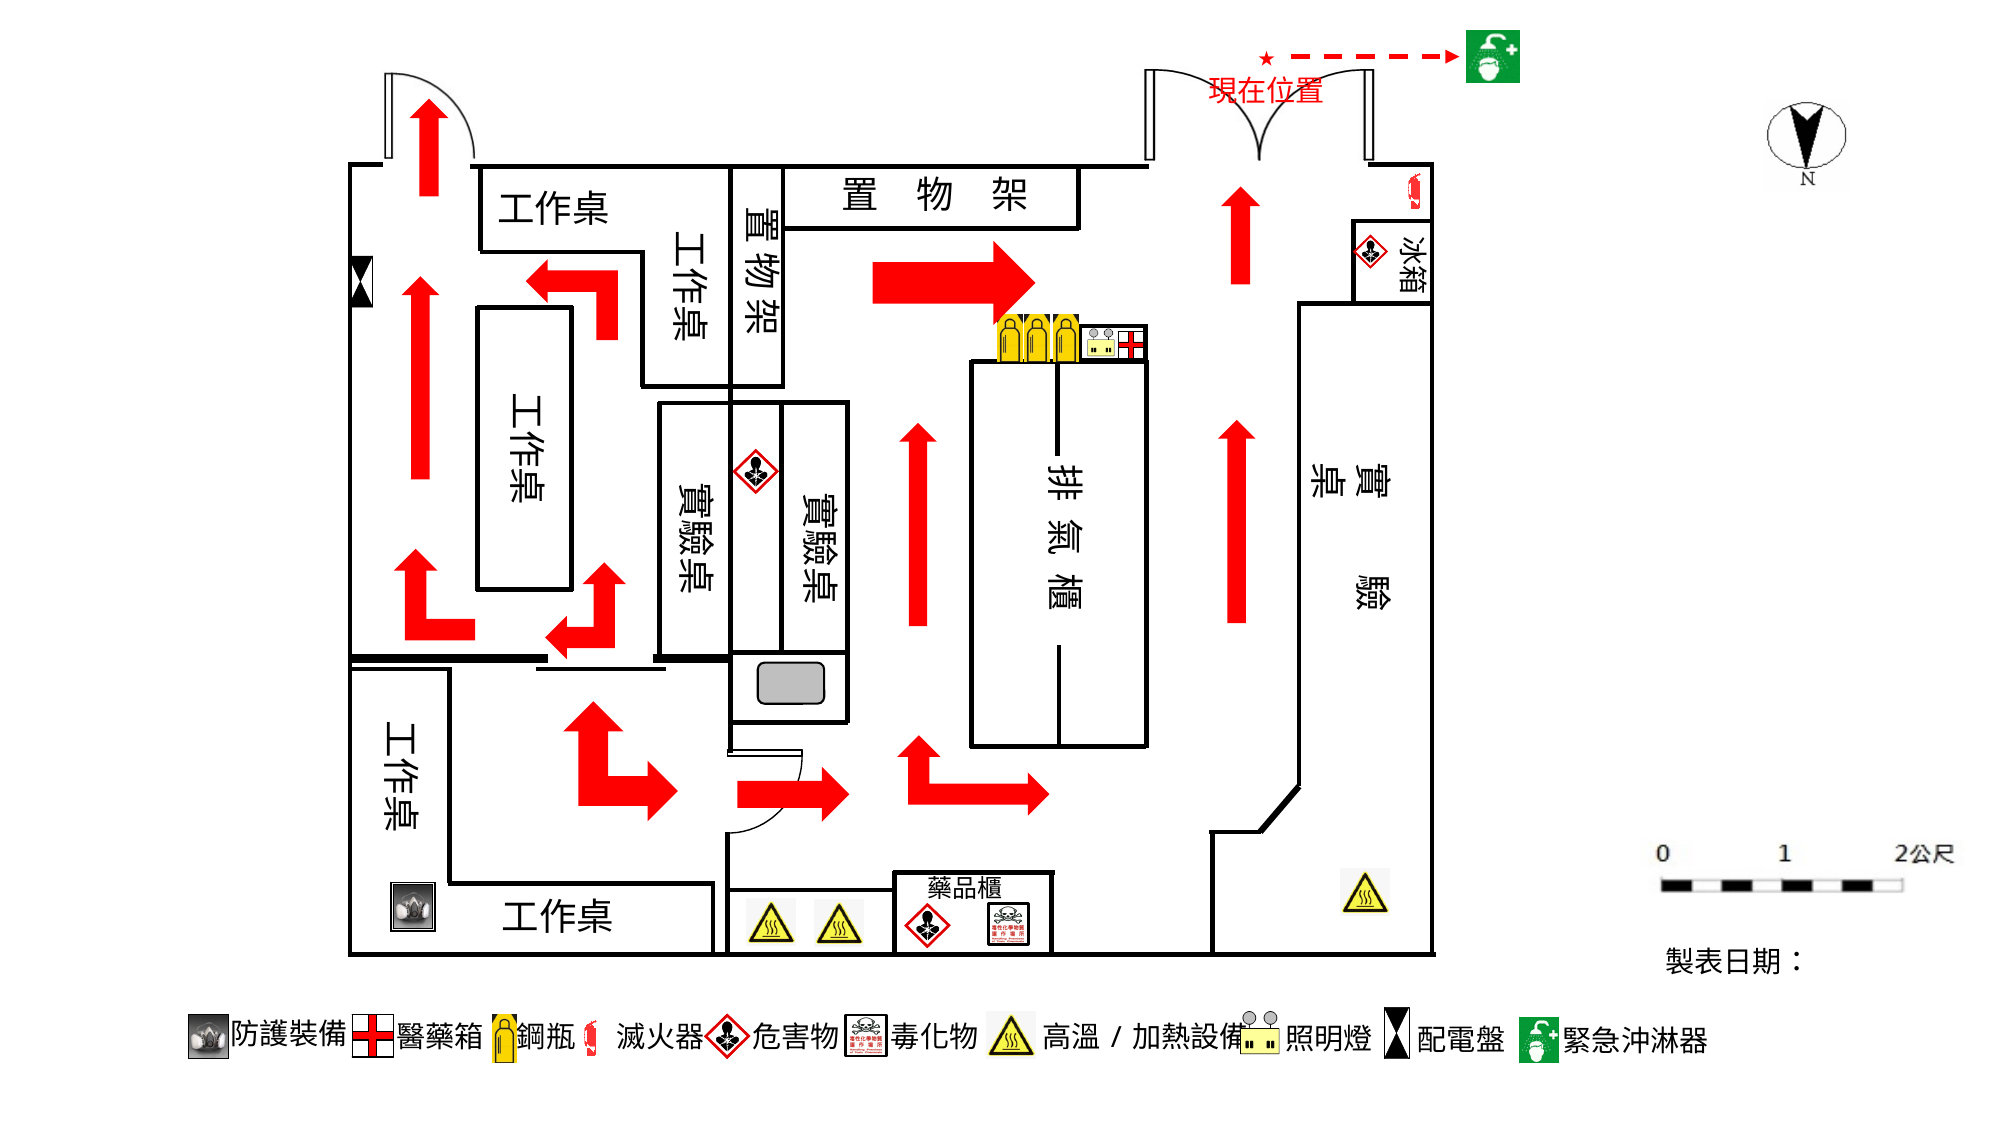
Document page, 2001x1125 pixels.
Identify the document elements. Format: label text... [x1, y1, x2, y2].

text_box 危害物 [737, 1011, 861, 1061]
text_box 高溫/加熱設備 [1027, 1011, 1267, 1061]
picture [1238, 1009, 1280, 1055]
picture [843, 1012, 890, 1060]
picture [1519, 1017, 1559, 1063]
text_box 緊急沖淋器 [1547, 1015, 1726, 1065]
text_box 滅火器 [602, 1011, 726, 1061]
text_box 醫藥箱 [381, 1011, 502, 1061]
picture [187, 1012, 230, 1061]
text_box 製表日期： [1650, 935, 1938, 986]
picture [492, 1014, 517, 1063]
picture [568, 1015, 613, 1063]
text_box 配電盤 [1410, 1013, 1530, 1064]
picture [703, 1012, 752, 1061]
text_box 防護裝備 [215, 1008, 369, 1059]
picture [350, 1012, 396, 1060]
picture [1764, 100, 1850, 192]
text_box 毒化物 [876, 1011, 1000, 1061]
text_box 照明燈 [1270, 1012, 1382, 1063]
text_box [1382, 1003, 1410, 1064]
picture [1640, 832, 1968, 903]
text_box 鋼瓶 [502, 1011, 602, 1061]
picture [986, 1011, 1036, 1059]
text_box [346, 30, 1520, 957]
